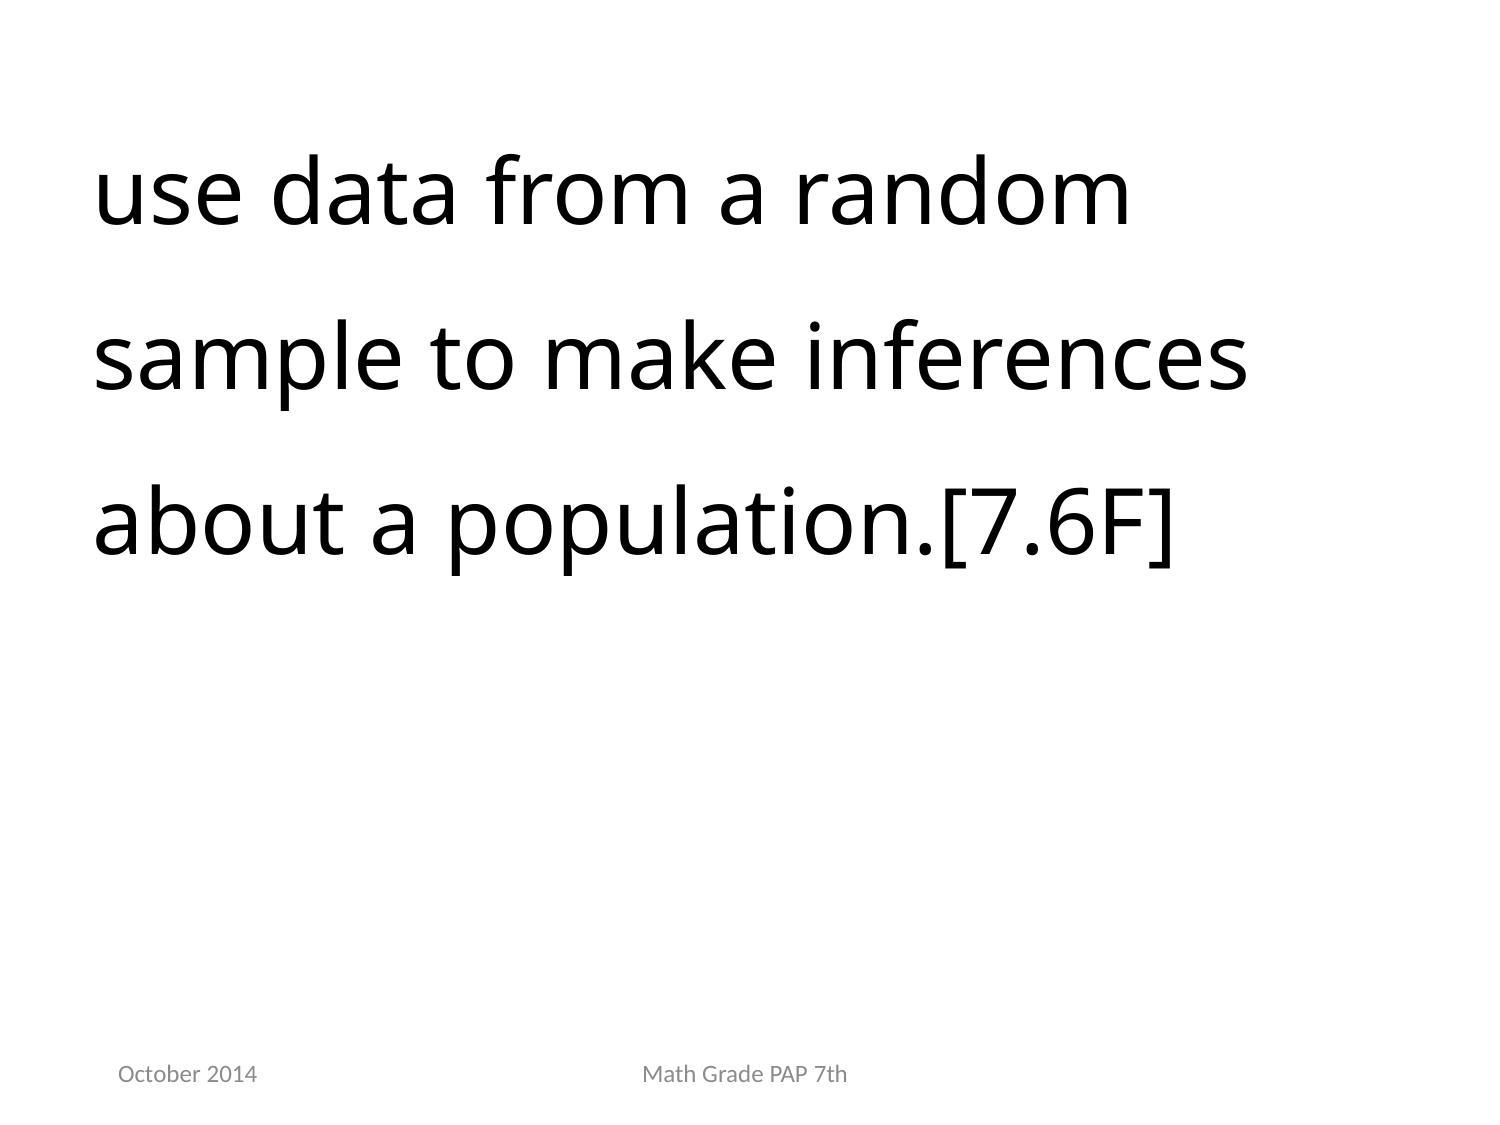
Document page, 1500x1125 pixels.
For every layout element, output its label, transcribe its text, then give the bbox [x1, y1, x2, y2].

footer Math Grade PAP 7th [492, 1042, 999, 1103]
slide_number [103, 1042, 441, 1103]
subtitle use data from a random sample to make inferences about a population.[7.6F] [78, 70, 1429, 1014]
